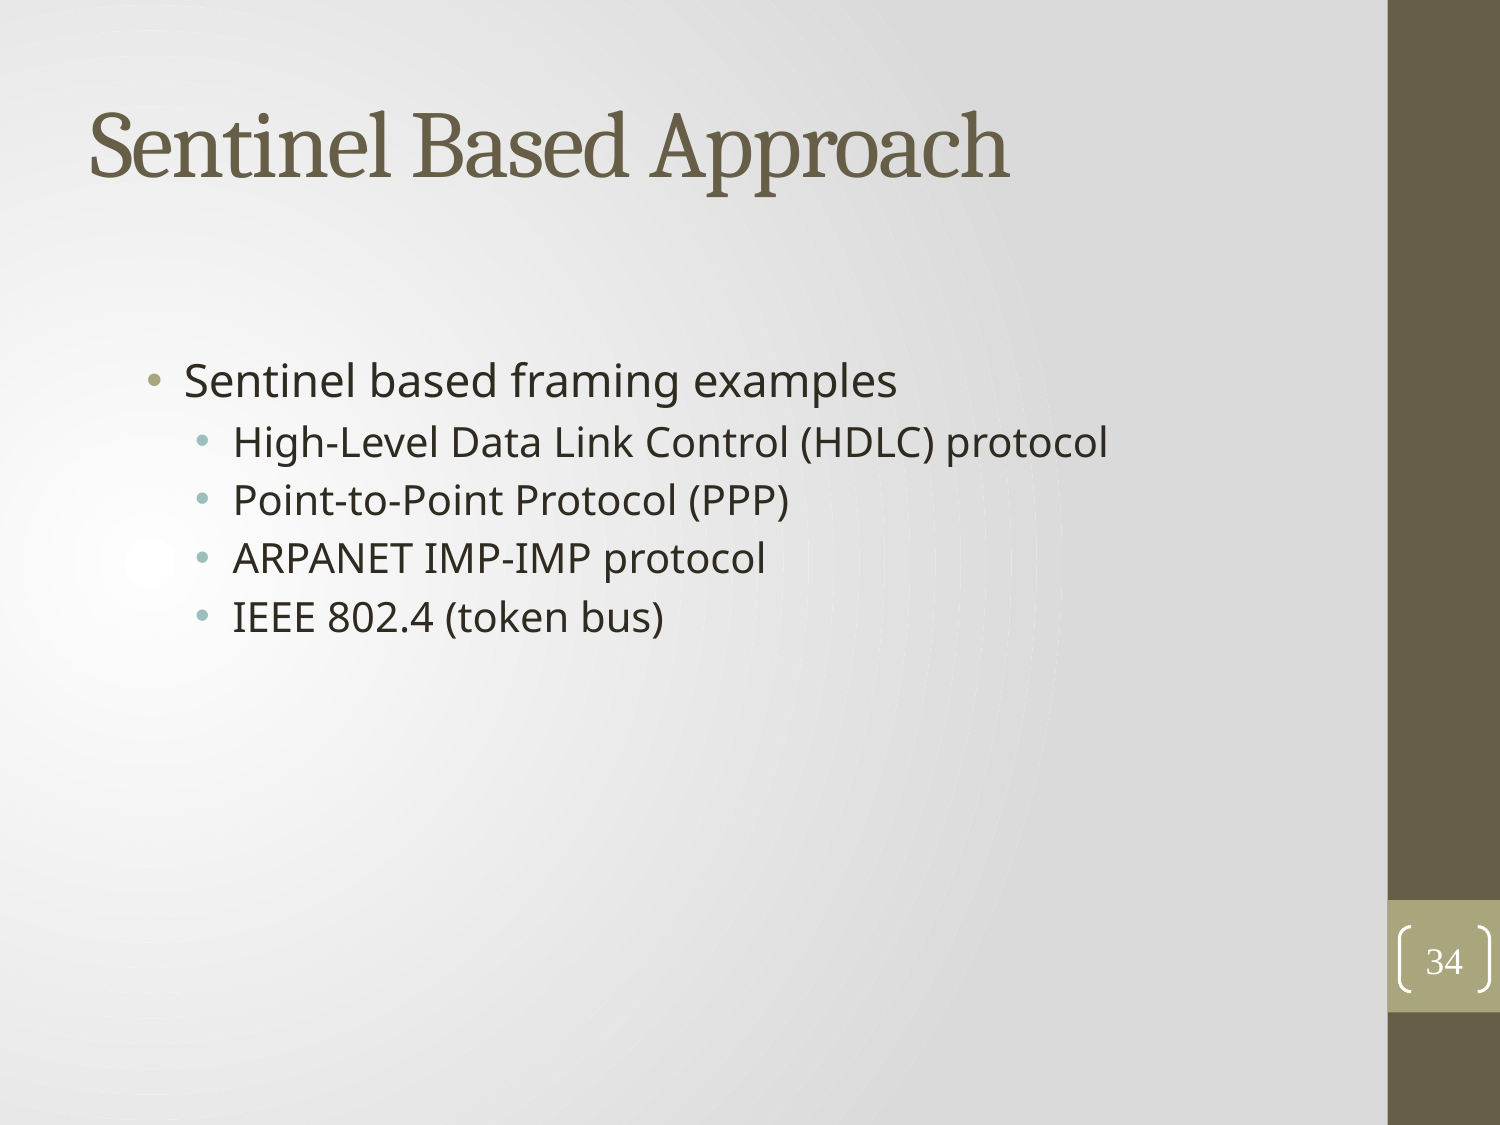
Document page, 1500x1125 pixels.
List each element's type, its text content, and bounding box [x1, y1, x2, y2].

title Sentinel Based Approach [75, 45, 1325, 233]
list Sentinel based framing examples High-Level Data Link Control (HDLC) protocol Point-to-Point Protocol (PPP) ARPANET IMP-IMP protocol IEEE 802.4 (token bus) [112, 344, 1388, 1007]
slide_number 34 [1397, 925, 1492, 994]
